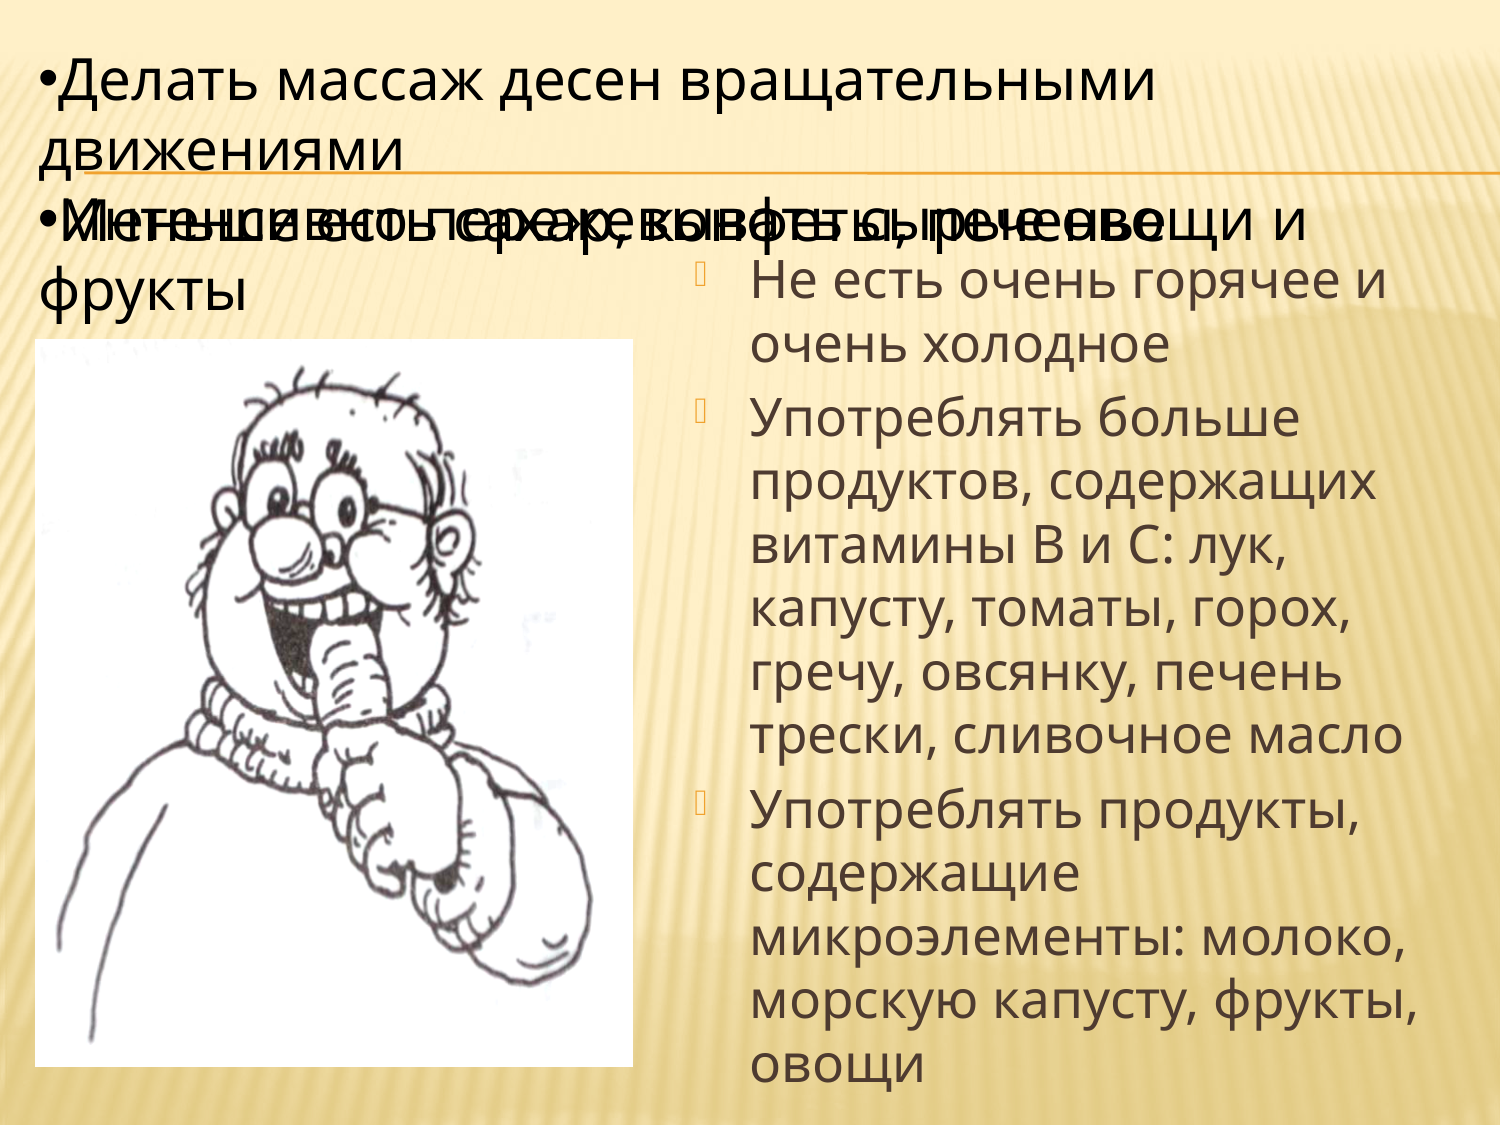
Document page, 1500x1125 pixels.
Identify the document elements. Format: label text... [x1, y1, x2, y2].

list Не есть очень горячее и очень холодное Употреблять больше продуктов, содержащих витамины В и С: лук, капусту, томаты, горох, гречу, овсянку, печень трески, сливочное масло Употреблять продукты, содержащие микроэлементы: молоко, морскую капусту, фрукты, овощи [679, 330, 1475, 1102]
text_box Меньше есть сахар, конфеты, печенье [23, 175, 1465, 261]
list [34, 339, 633, 1067]
text_box Делать массаж десен вращательными движениями Интенсивно пережевывать сырые овощи и фрукты [23, 35, 1477, 330]
